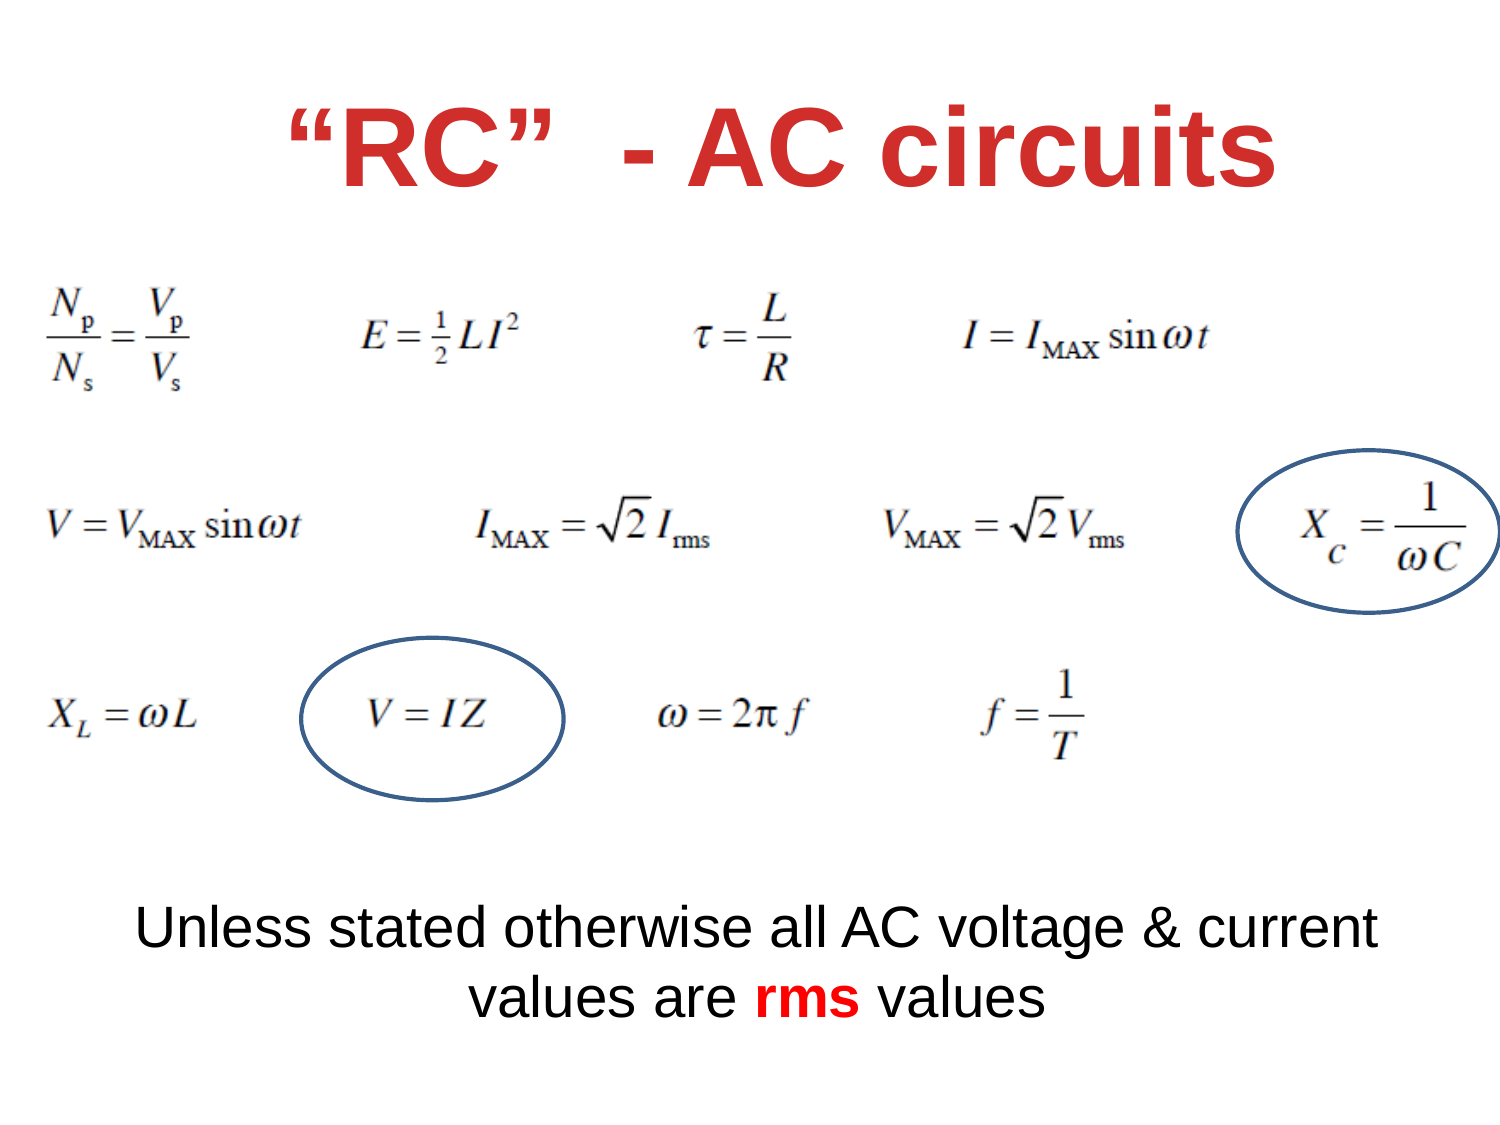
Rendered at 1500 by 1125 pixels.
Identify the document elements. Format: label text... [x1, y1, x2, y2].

picture [40, 277, 1475, 775]
text_box Unless stated otherwise all AC voltage & current values are rms values [82, 881, 1433, 1037]
text_box “RC” - AC circuits [268, 66, 1295, 217]
text_box [1479, 484, 1500, 579]
text_box [344, 782, 520, 803]
